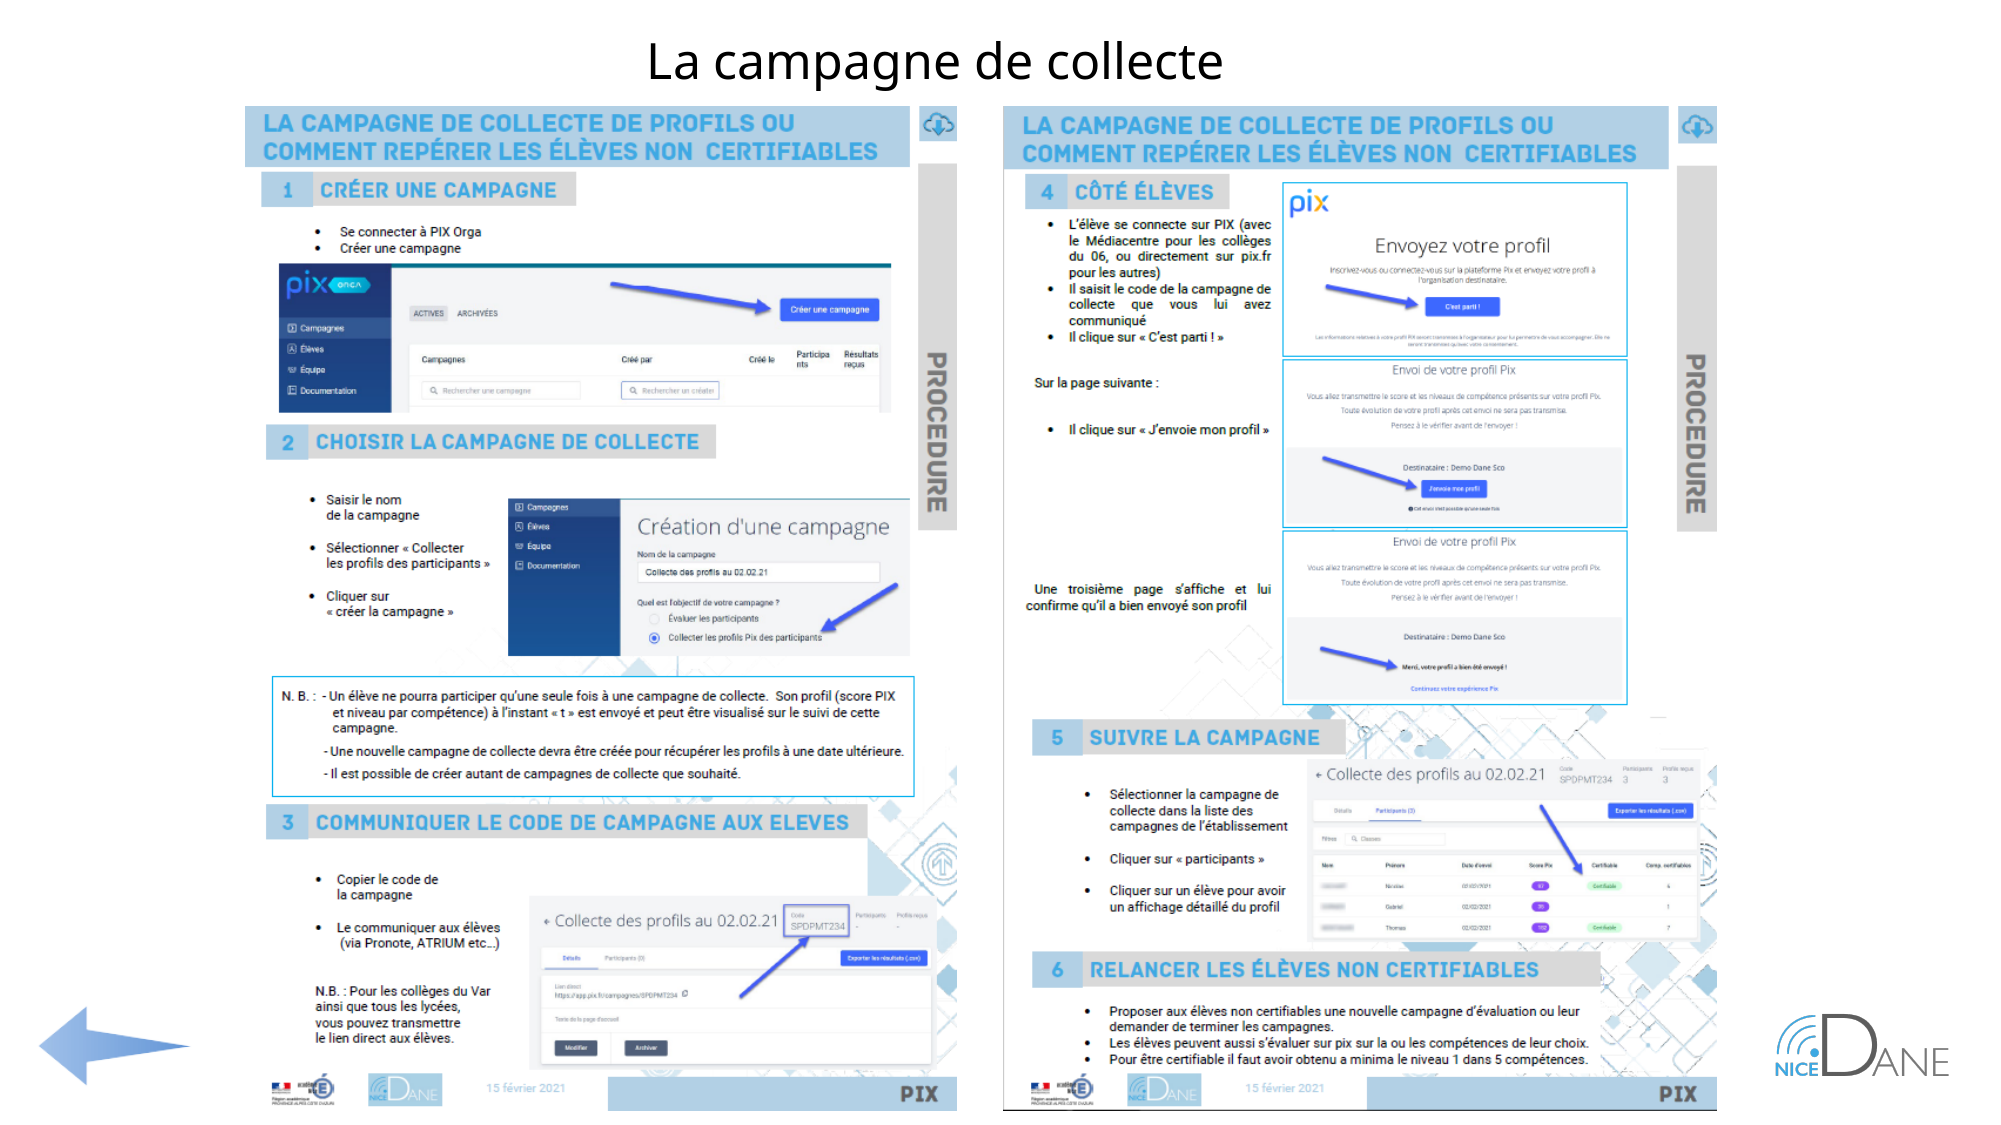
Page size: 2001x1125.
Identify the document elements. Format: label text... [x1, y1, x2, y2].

picture [1763, 1003, 1958, 1087]
picture [35, 1003, 195, 1089]
picture [244, 105, 957, 1111]
picture [1003, 105, 1717, 1111]
text_box La campagne de collecte [59, 12, 1813, 107]
